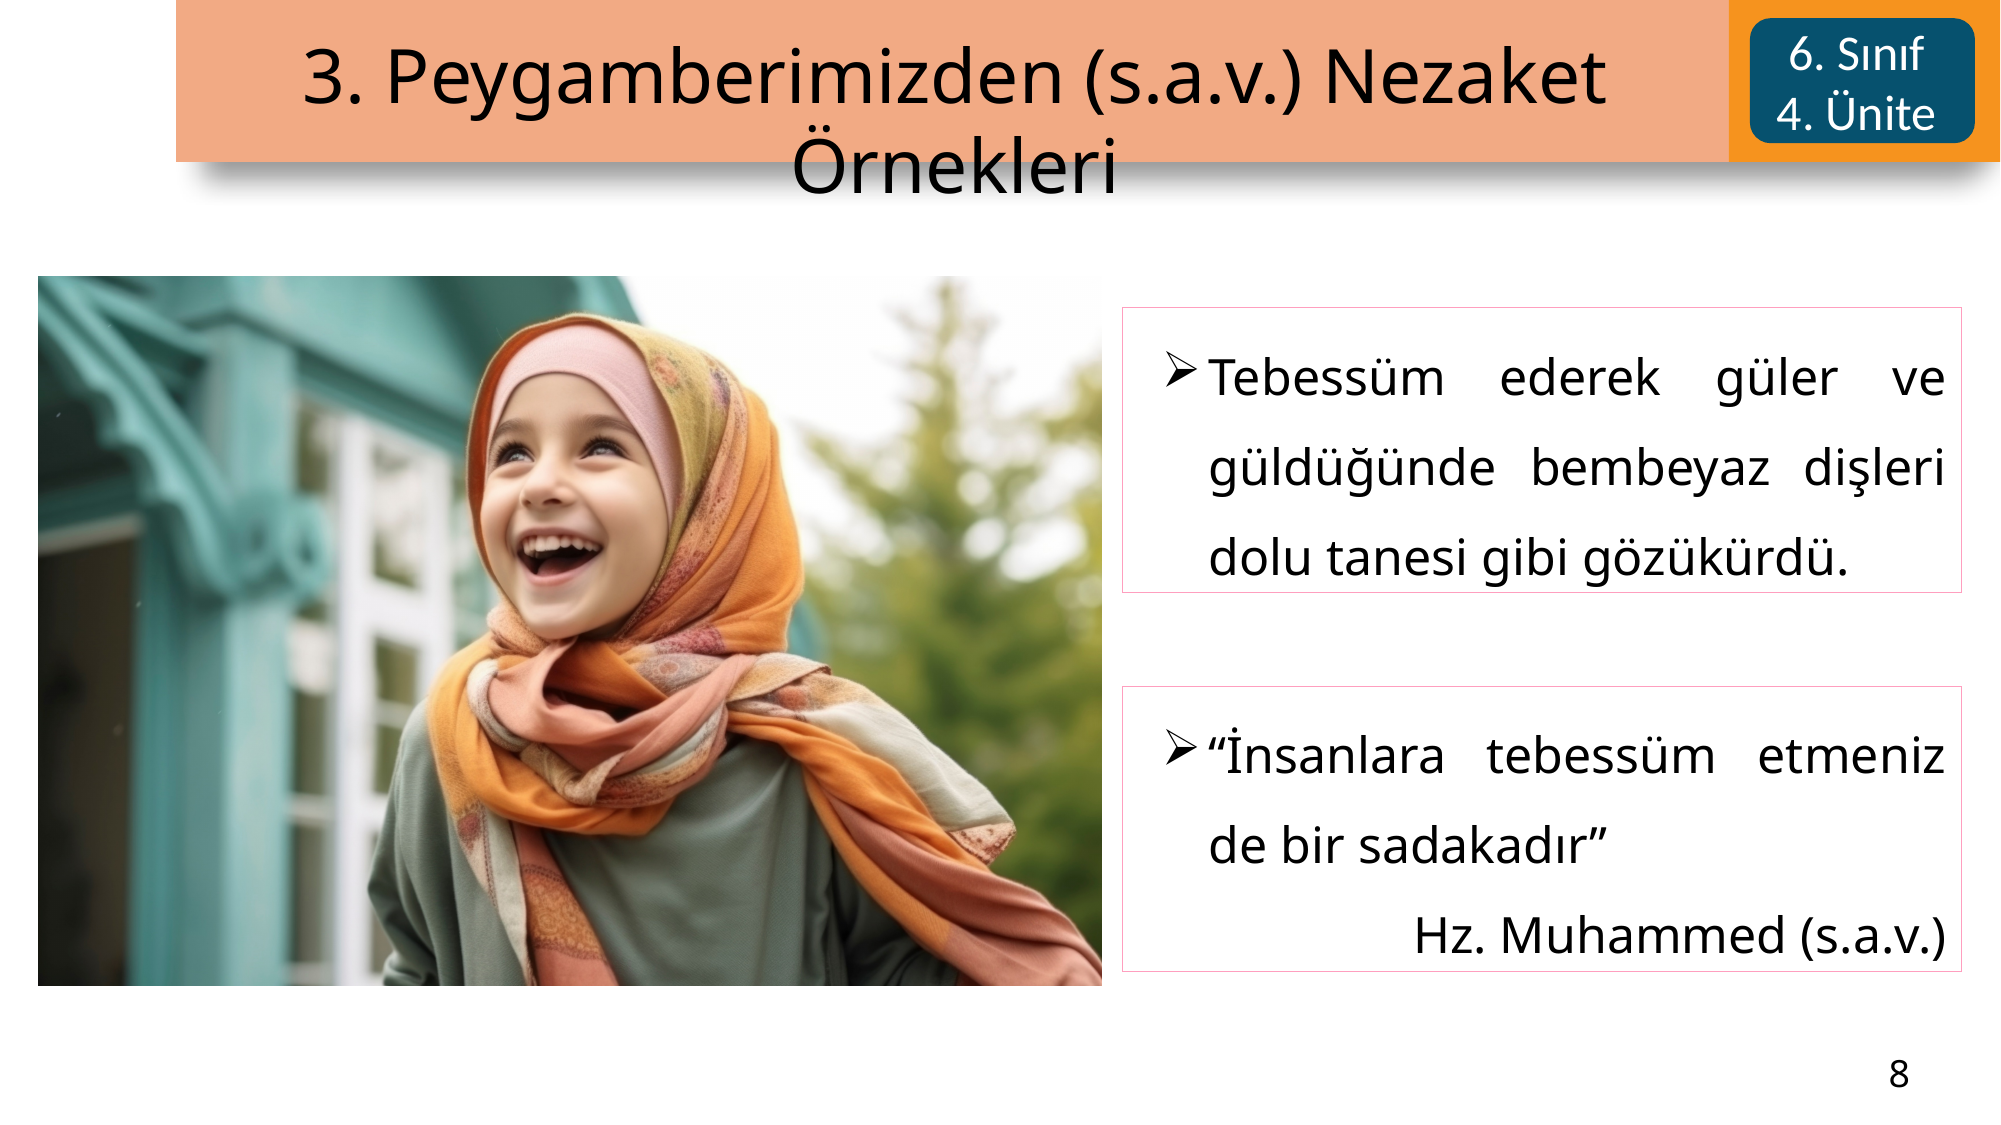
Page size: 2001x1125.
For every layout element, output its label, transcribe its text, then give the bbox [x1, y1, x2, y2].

picture [37, 276, 1103, 987]
text_box Tebessüm ederek güler ve güldüğünde bembeyaz dişleri dolu tanesi gibi gözükürdü. [1122, 307, 1962, 593]
text_box “İnsanlara tebessüm etmeniz de bir sadakadır” Hz. Muhammed (s.a.v.) [1122, 686, 1962, 972]
